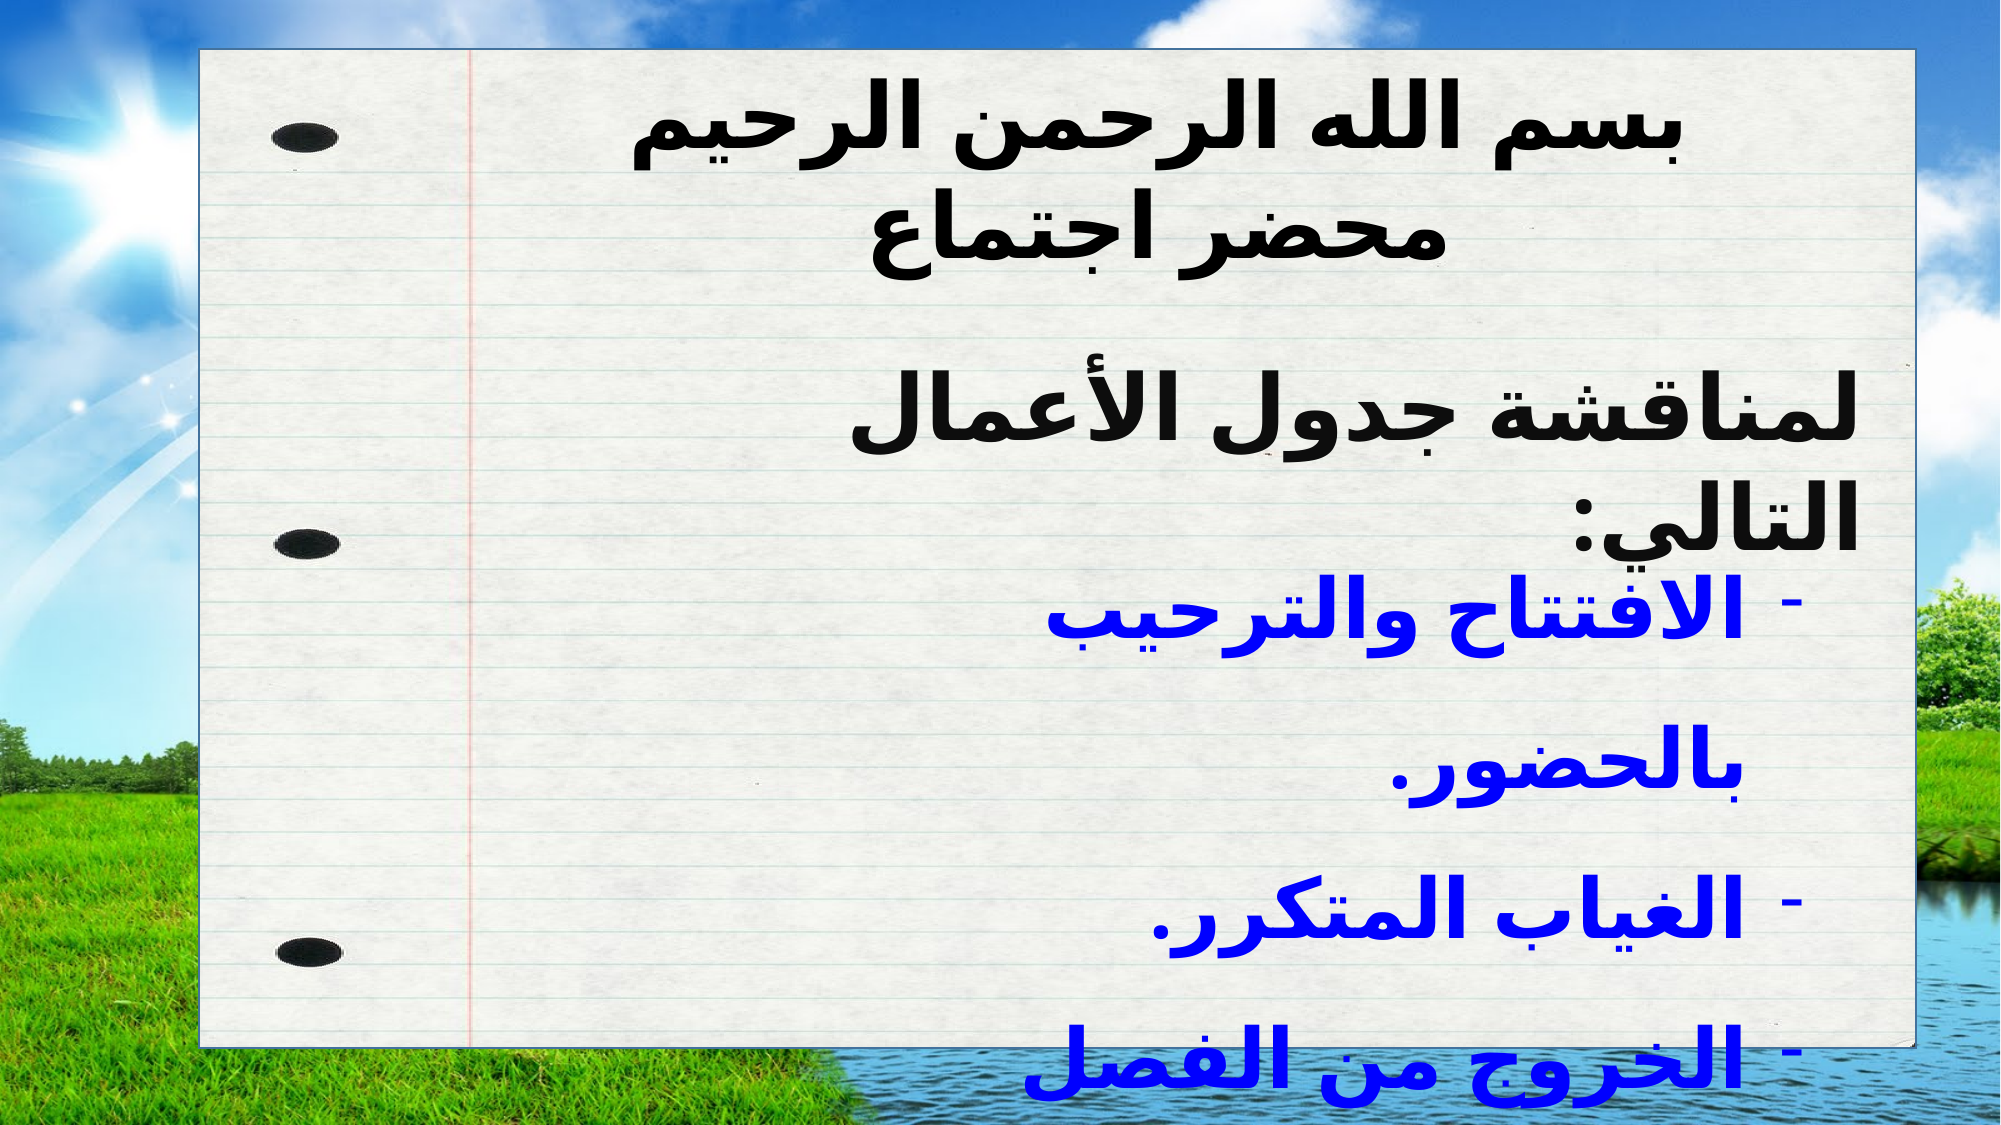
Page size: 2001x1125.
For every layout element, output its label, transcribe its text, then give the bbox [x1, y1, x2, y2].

text_box بسم الله الرحمن الرحيم محضر اجتماع [440, 49, 1879, 284]
text_box لمناقشة جدول الأعمال التالي: [525, 341, 1879, 576]
picture [0, 0, 2001, 1125]
text_box [198, 48, 1917, 1049]
text_box الافتتاح والترحيب بالحضور. الغياب المتكرر. الخروج من الفصل دون داع. [819, 498, 1820, 1125]
